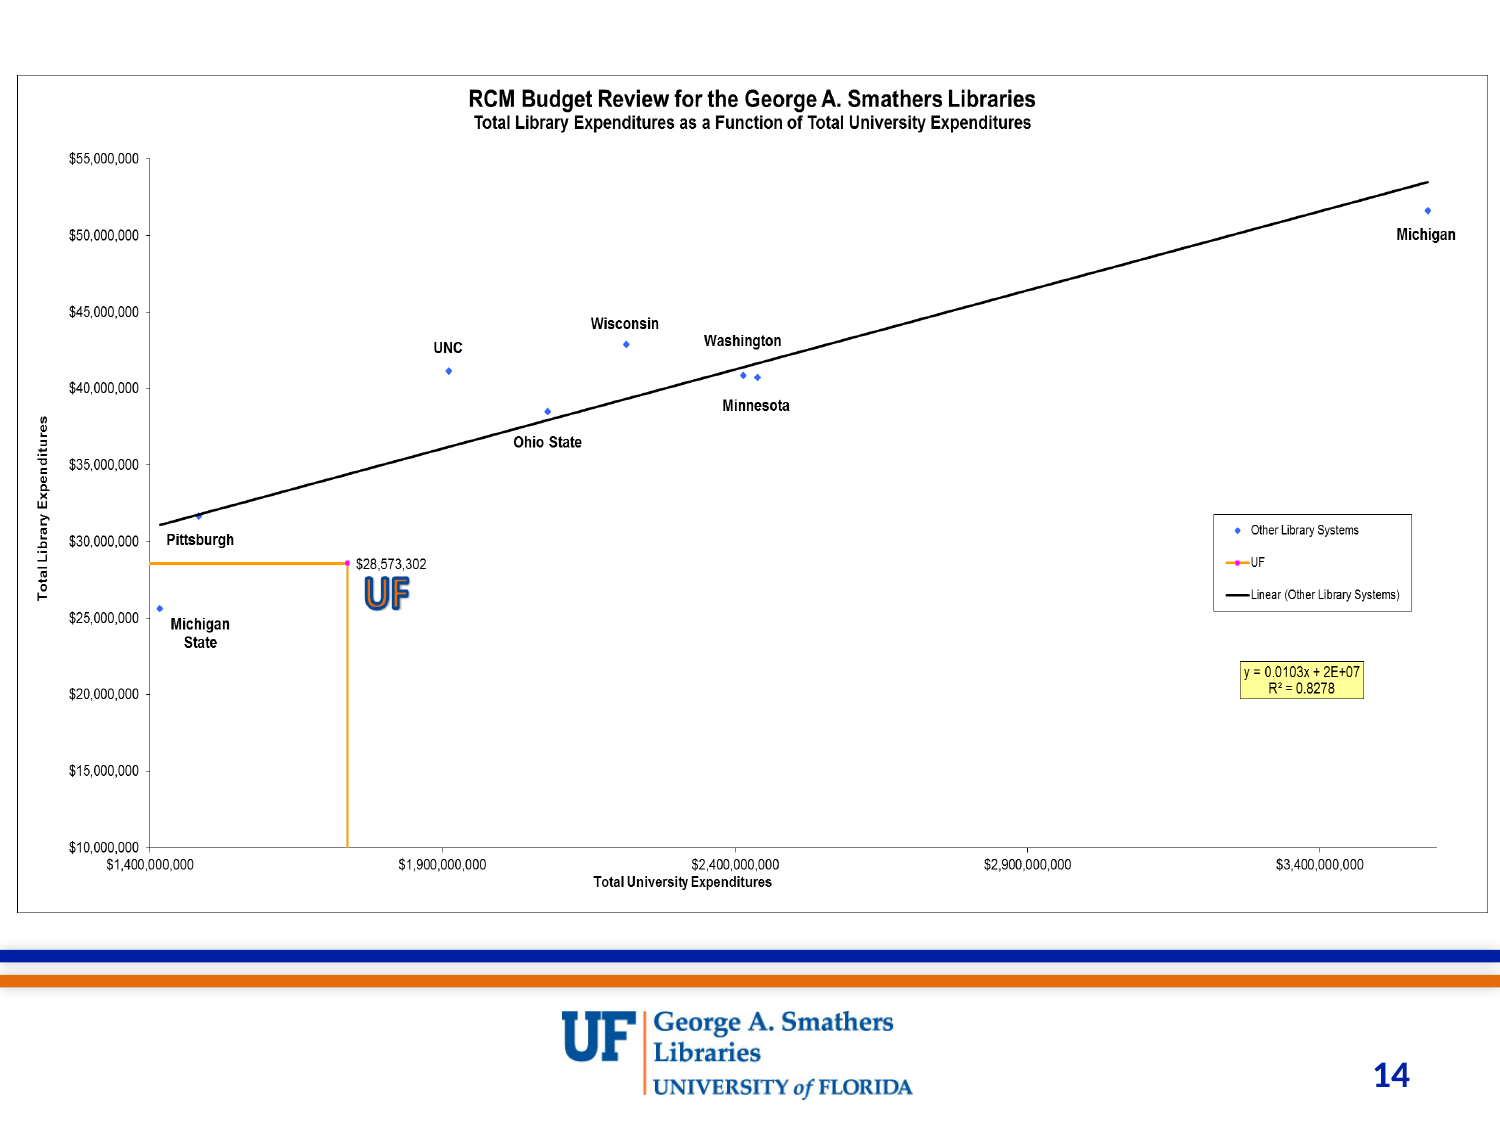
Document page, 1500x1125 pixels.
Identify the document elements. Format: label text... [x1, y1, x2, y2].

text_box [0, 948, 1500, 965]
picture [562, 1011, 913, 1101]
text_box [0, 973, 1500, 989]
slide_number 14 [1074, 1042, 1425, 1103]
picture [17, 74, 1488, 913]
